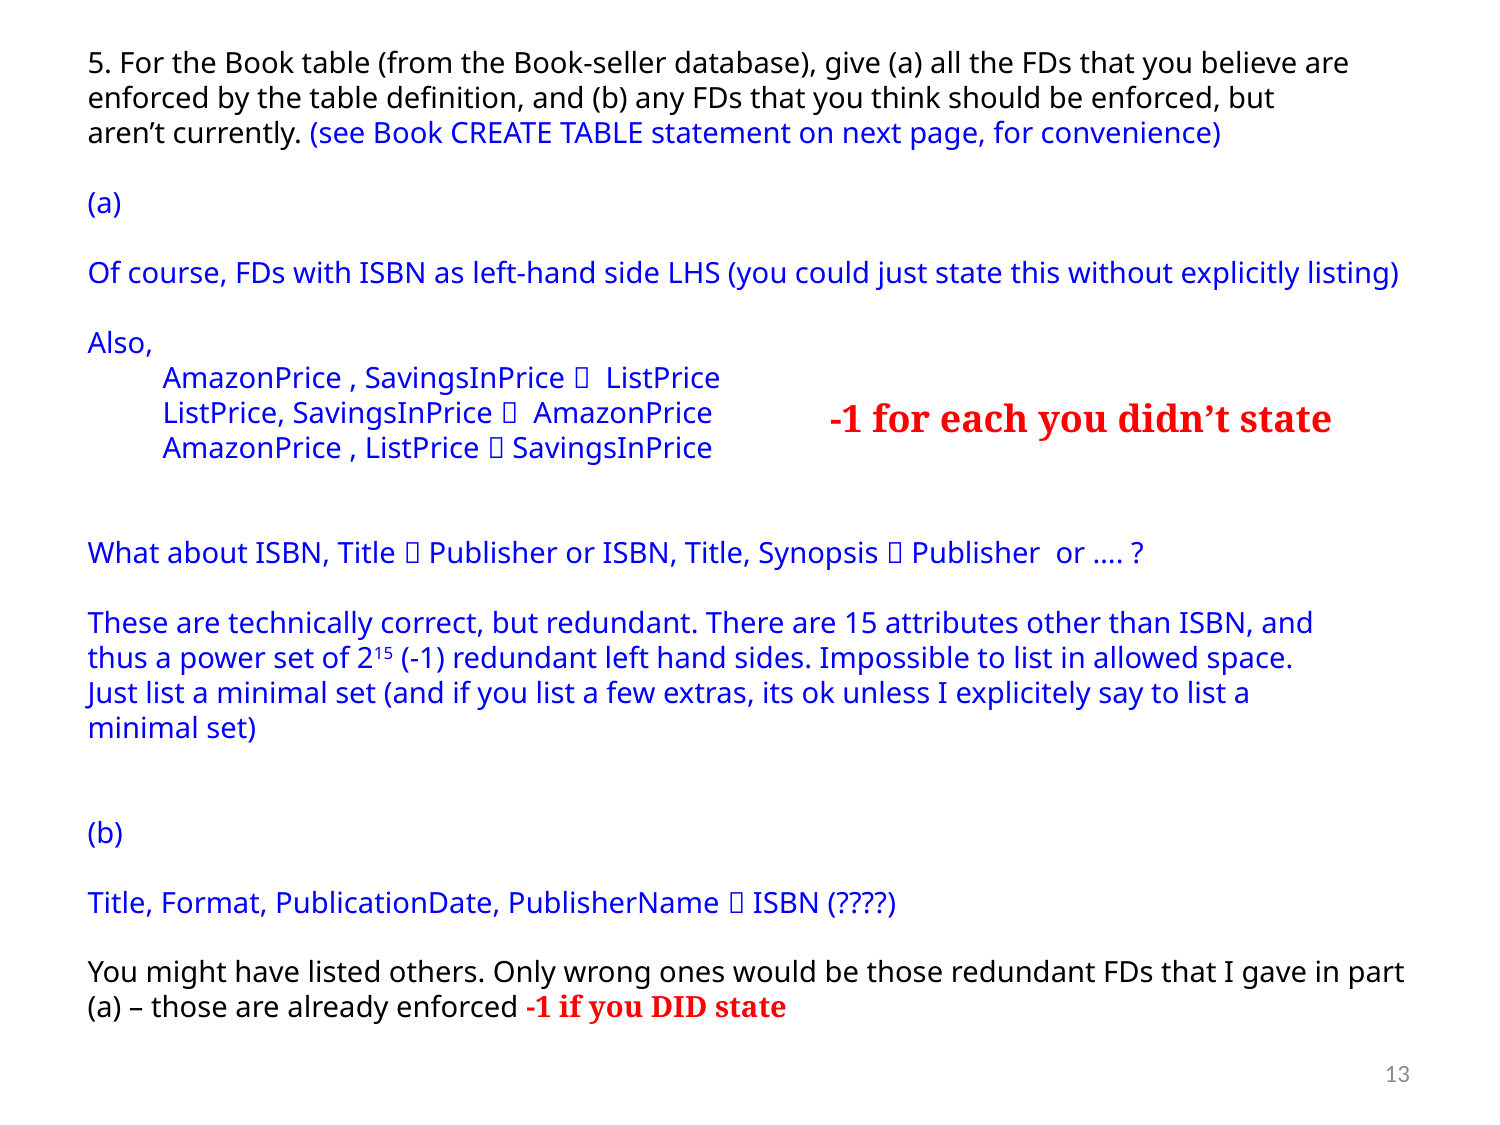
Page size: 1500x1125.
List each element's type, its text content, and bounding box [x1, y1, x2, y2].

slide_number 13 [1074, 1042, 1425, 1103]
text_box 5. For the Book table (from the Book-seller database), give (a) all the FDs that you believe are enforced by the table definition, and (b) any FDs that you think should be enforced, but aren’t currently. (see Book CREATE TABLE statement on next page, for convenience) (a) Of course, FDs with ISBN as left-hand side LHS (you could just state this without explicitly listing) Also, AmazonPrice , SavingsInPrice  ListPrice ListPrice, SavingsInPrice  AmazonPrice AmazonPrice , ListPrice  SavingsInPrice What about ISBN, Title  Publisher or ISBN, Title, Synopsis  Publisher or …. ? These are technically correct, but redundant. There are 15 attributes other than ISBN, and thus a power set of 215 (-1) redundant left hand sides. Impossible to list in allowed space. Just list a minimal set (and if you list a few extras, its ok unless I explicitely say to list a minimal set) (b) Title, Format, PublicationDate, PublisherName  ISBN (????) You might have listed others. Only wrong ones would be those redundant FDs that I gave in part (a) – those are already enforced -1 if you DID state [72, 37, 1429, 1067]
text_box -1 for each you didn’t state [815, 387, 1348, 493]
